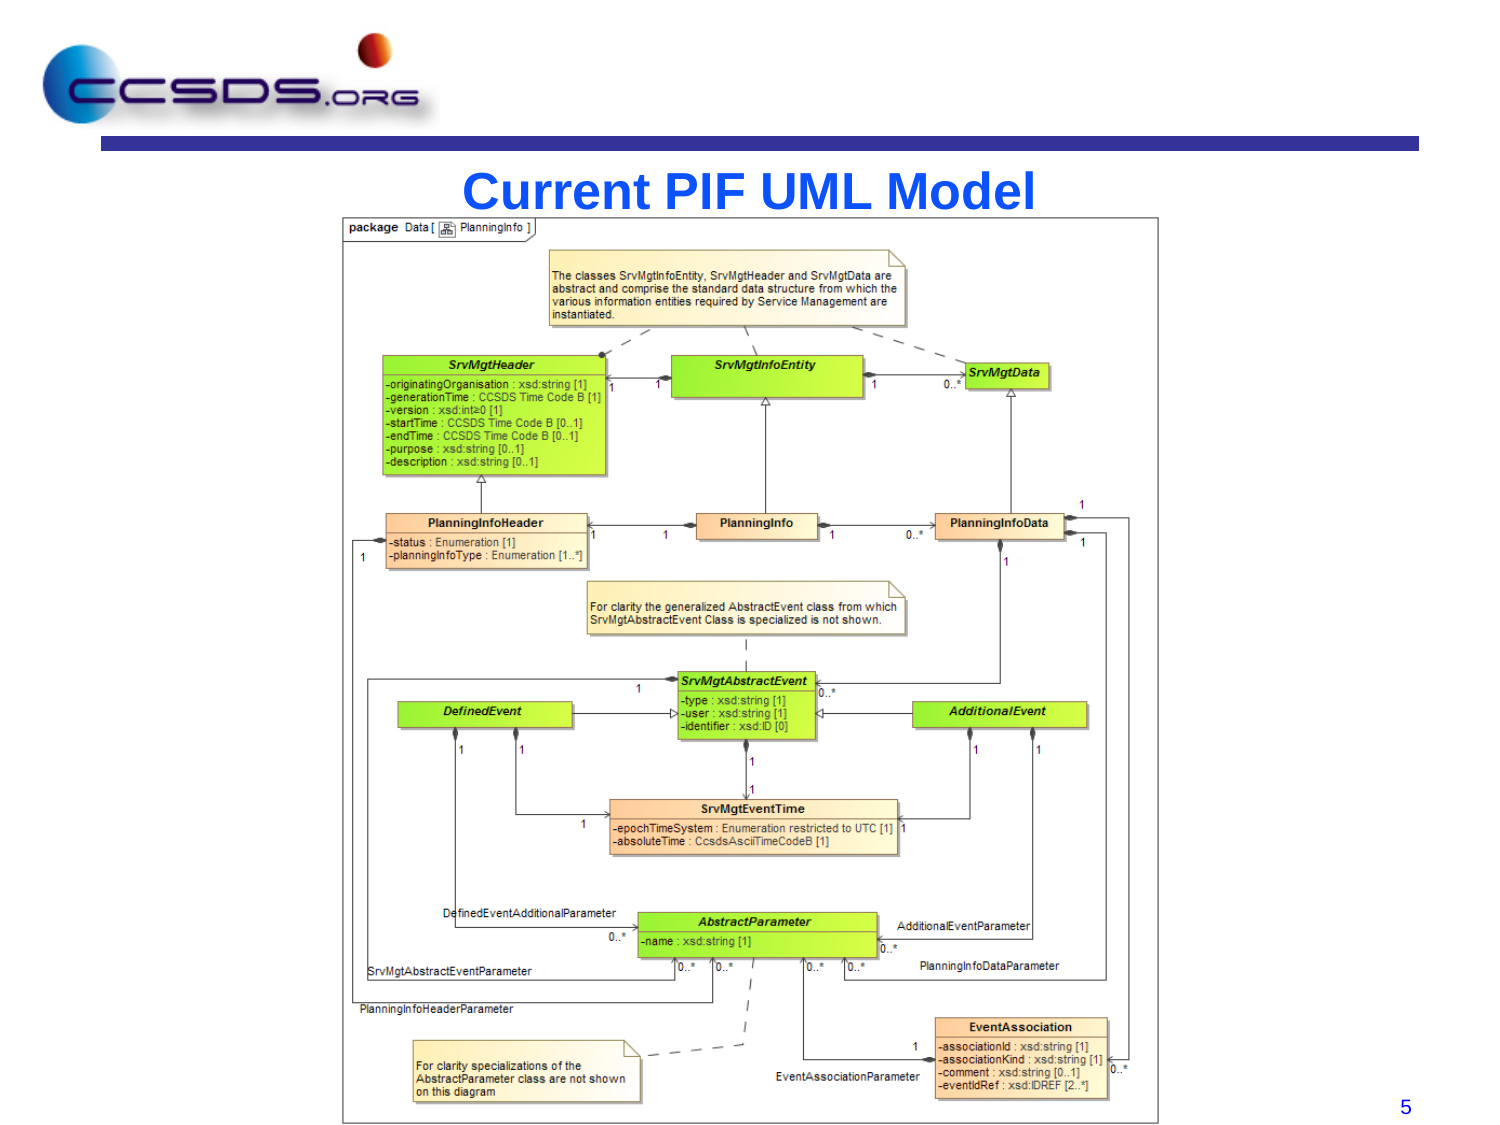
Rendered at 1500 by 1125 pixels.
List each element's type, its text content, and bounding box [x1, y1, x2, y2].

picture [37, 24, 440, 130]
picture [337, 212, 1163, 1125]
title Current PIF UML Model [75, 45, 1425, 233]
